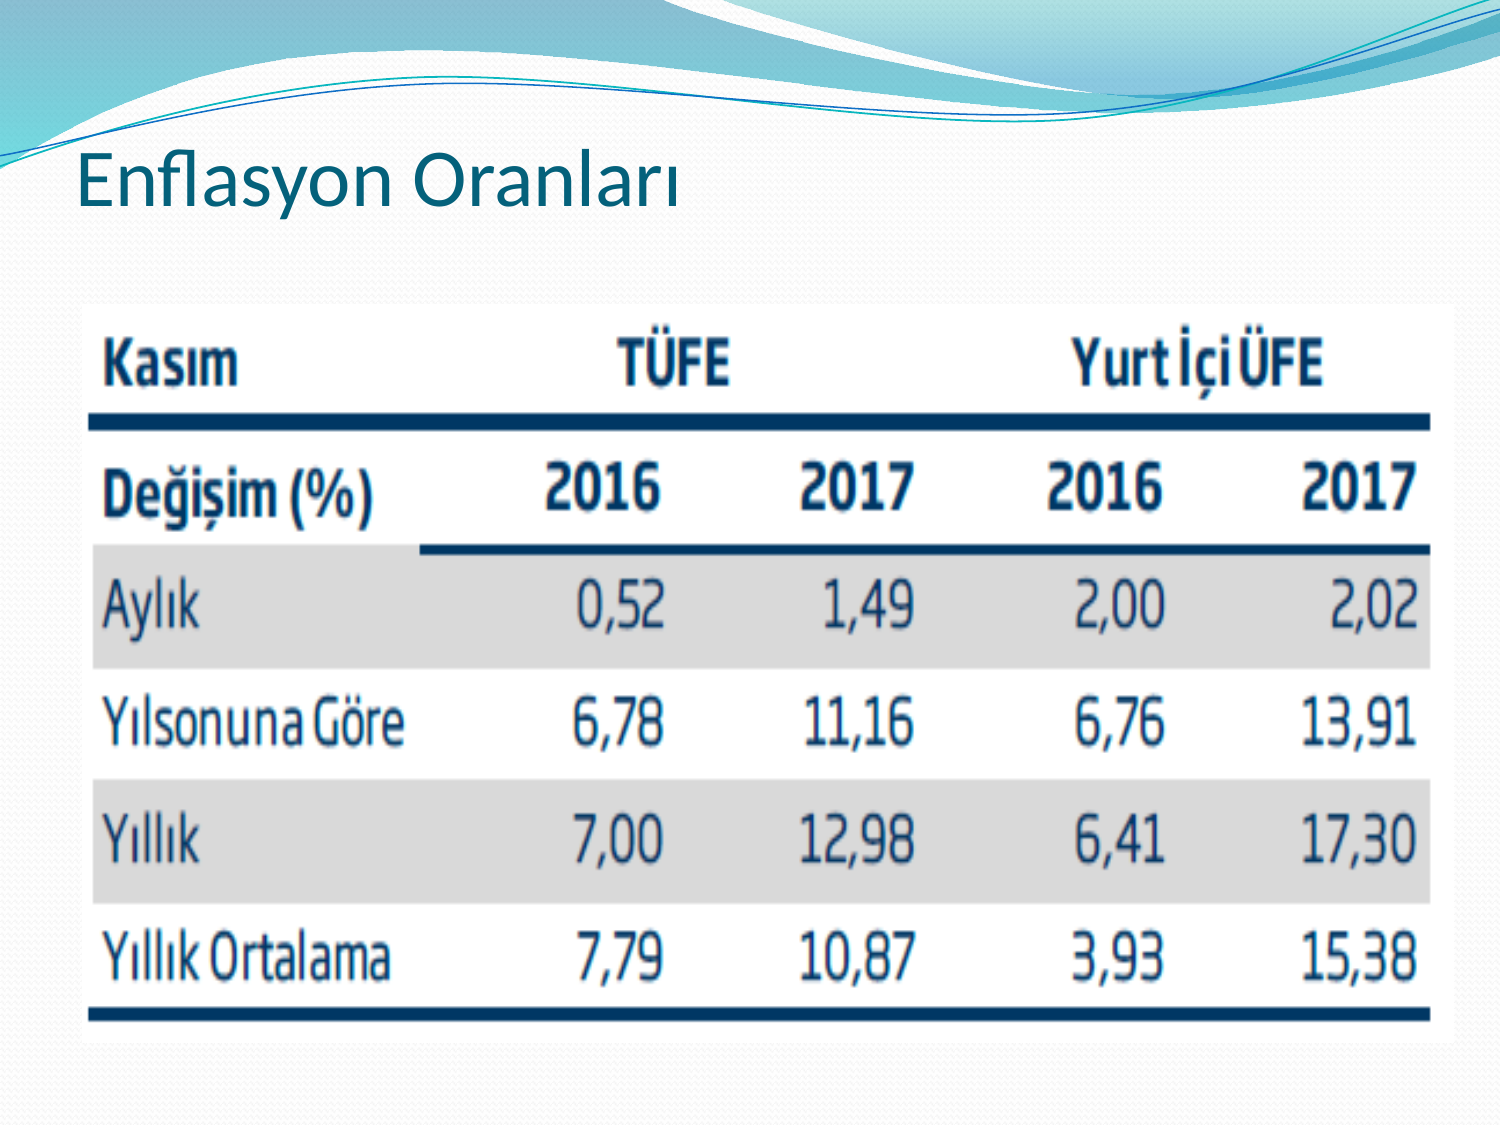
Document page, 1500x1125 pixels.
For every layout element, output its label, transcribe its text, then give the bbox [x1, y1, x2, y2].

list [81, 304, 1454, 1044]
title Enflasyon Oranları [75, 115, 1425, 223]
